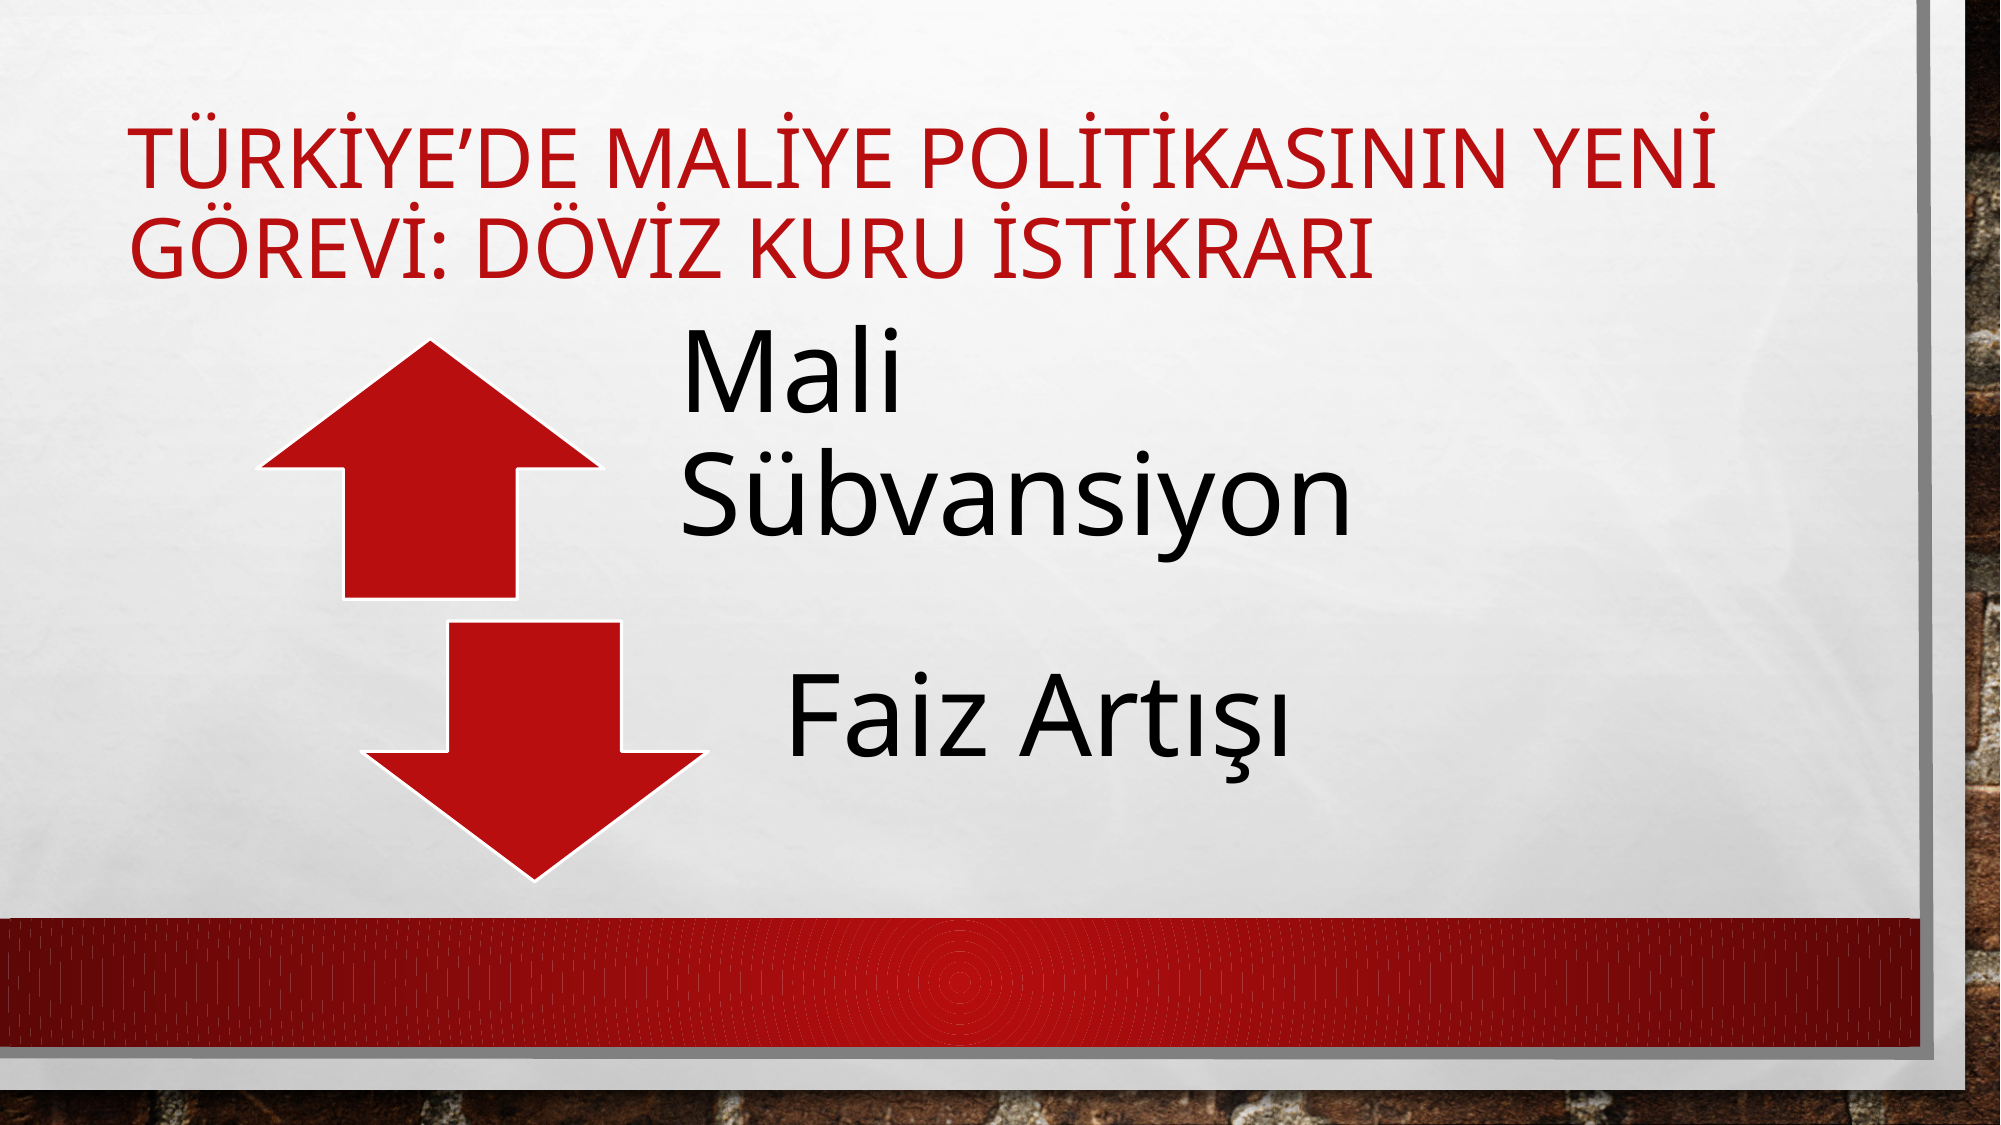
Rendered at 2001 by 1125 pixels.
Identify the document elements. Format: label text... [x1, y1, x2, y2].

picture [0, 0, 2000, 1125]
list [112, 338, 1818, 883]
title Türkiye’de Maliye Politikasının Yeni Görevi: Döviz Kuru İstikrarı [112, 112, 1818, 302]
